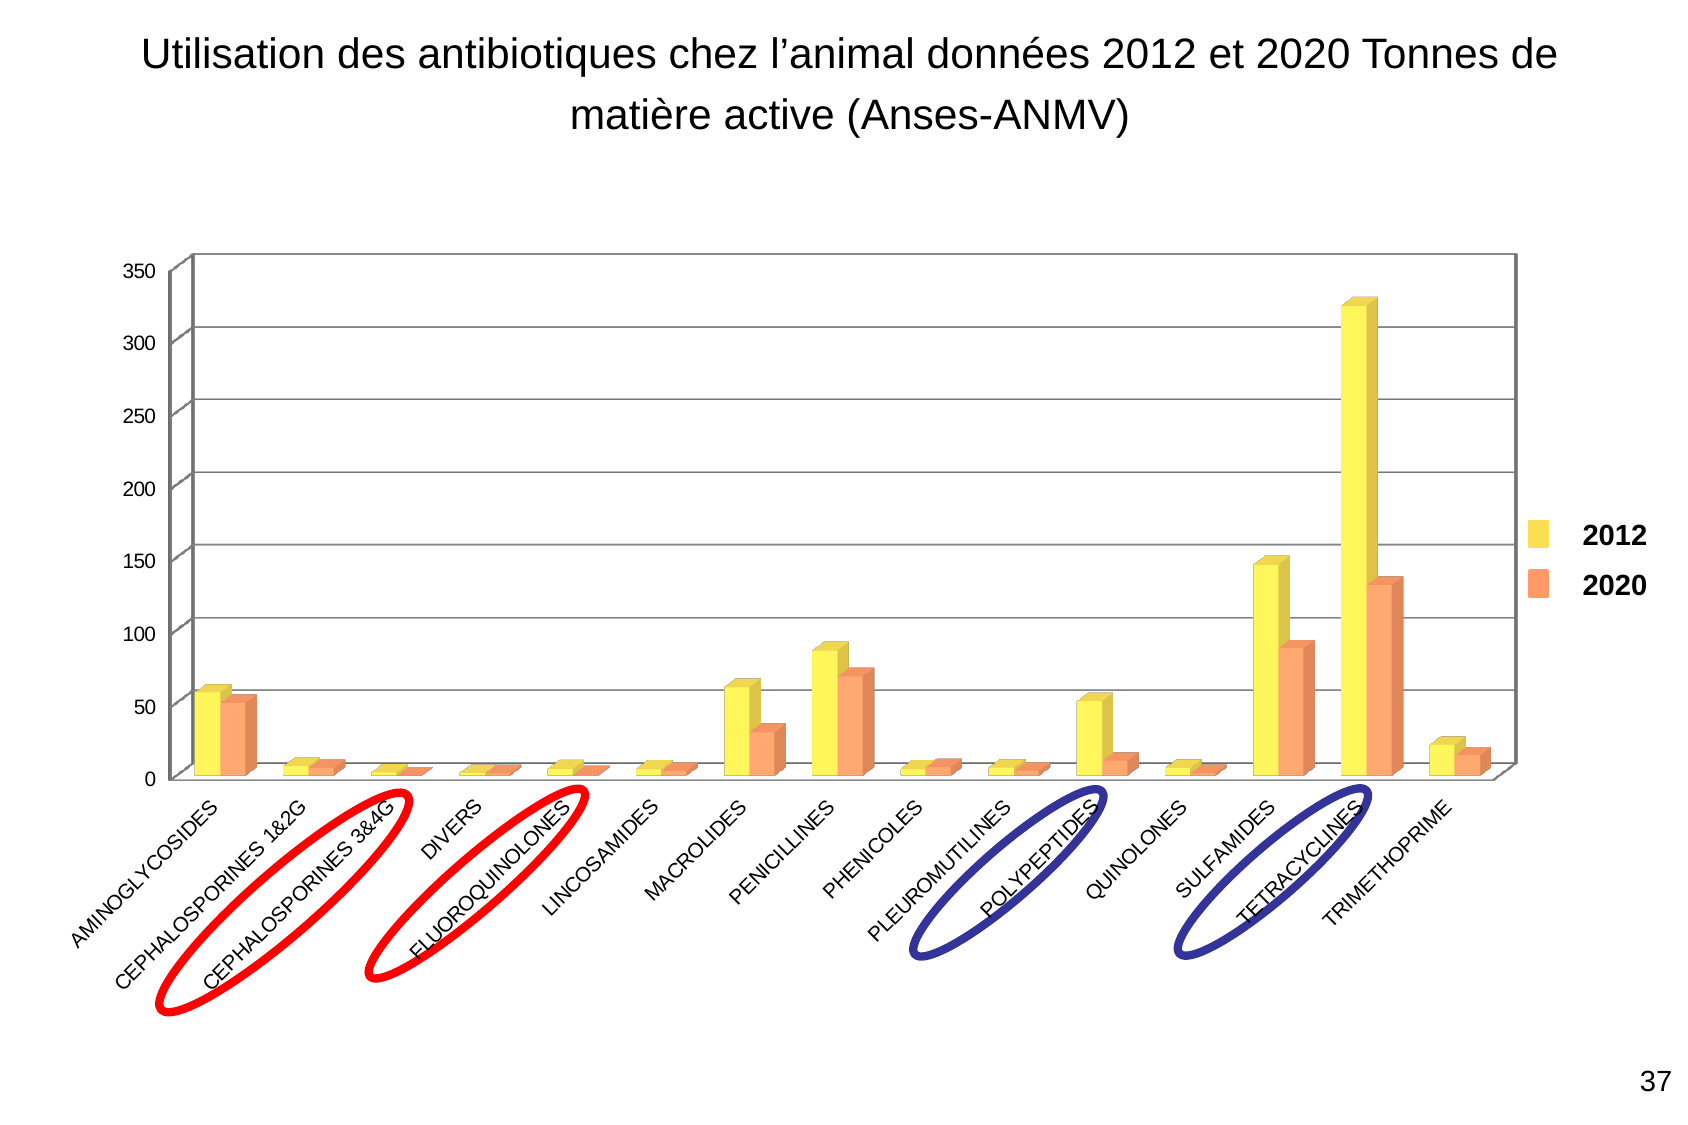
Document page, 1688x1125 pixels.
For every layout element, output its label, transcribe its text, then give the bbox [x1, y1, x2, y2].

slide_number 37 [1335, 1054, 1688, 1125]
text_box 2012 [1567, 509, 1663, 559]
text_box Utilisation des antibiotiques chez l’animal données 2012 et 2020 Tonnes de matière active (Anses-ANMV) [99, 8, 1601, 146]
chart [34, 235, 1548, 1014]
text_box 2020 [1567, 559, 1663, 609]
